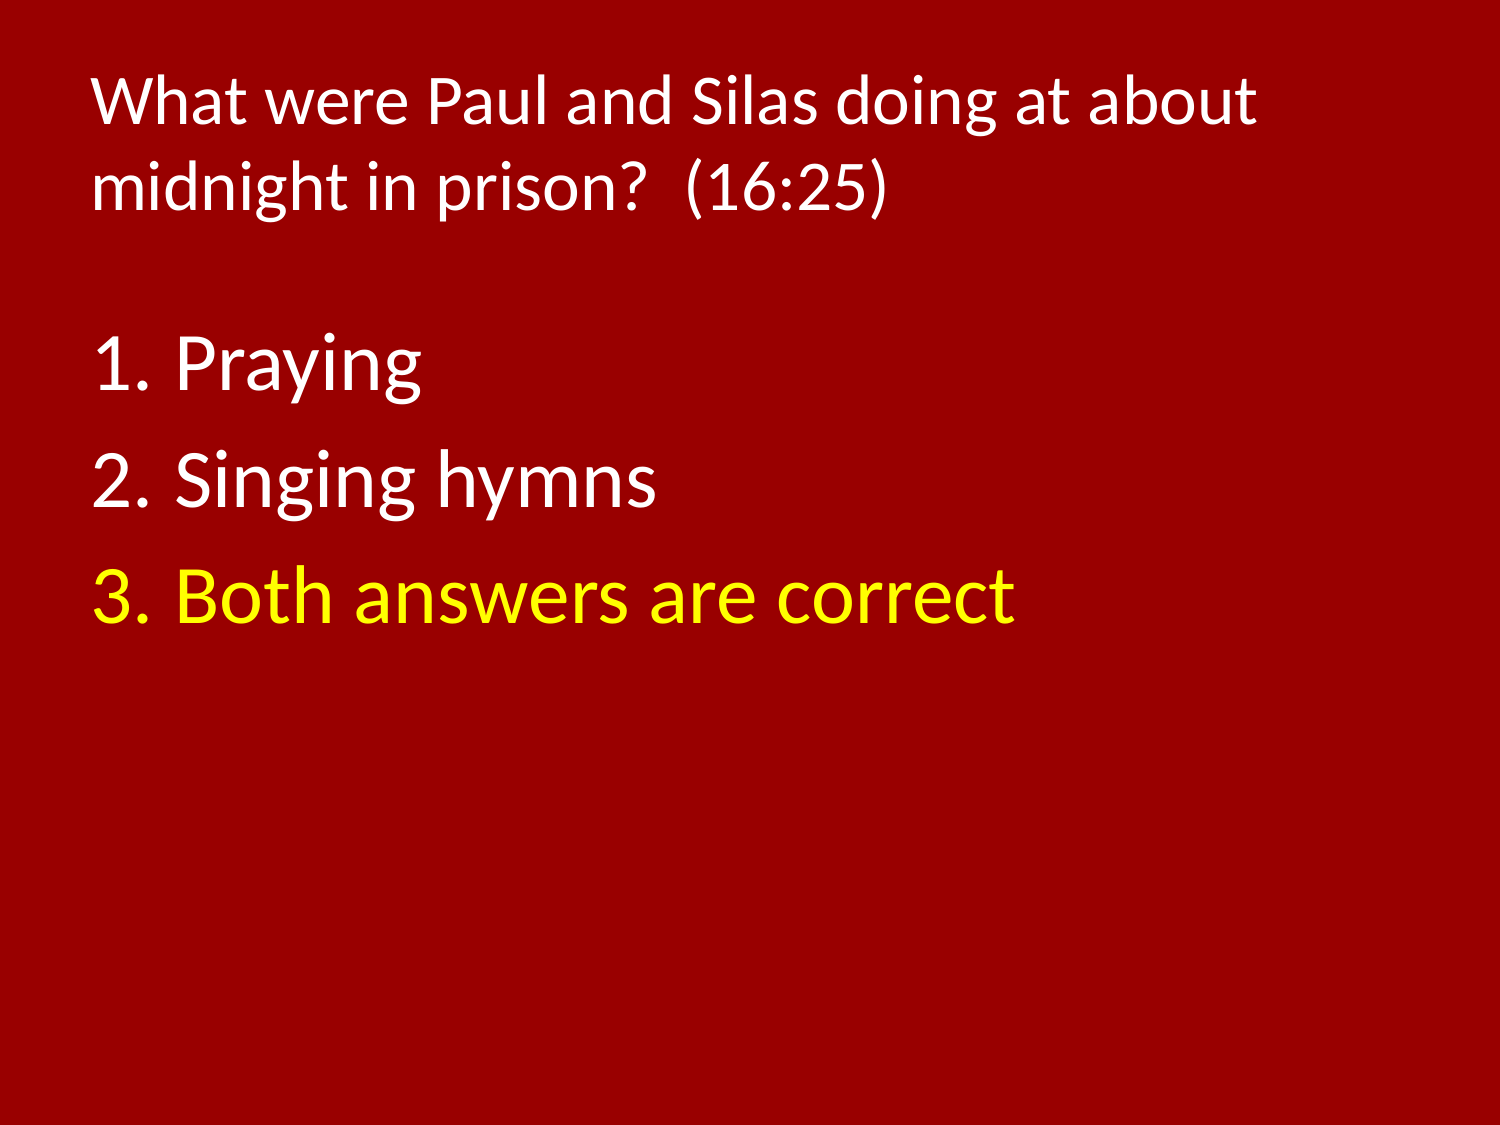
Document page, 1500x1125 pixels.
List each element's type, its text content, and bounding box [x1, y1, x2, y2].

list Praying Singing hymns Both answers are correct [75, 299, 1425, 1005]
title What were Paul and Silas doing at about midnight in prison? (16:25) [75, 45, 1425, 233]
